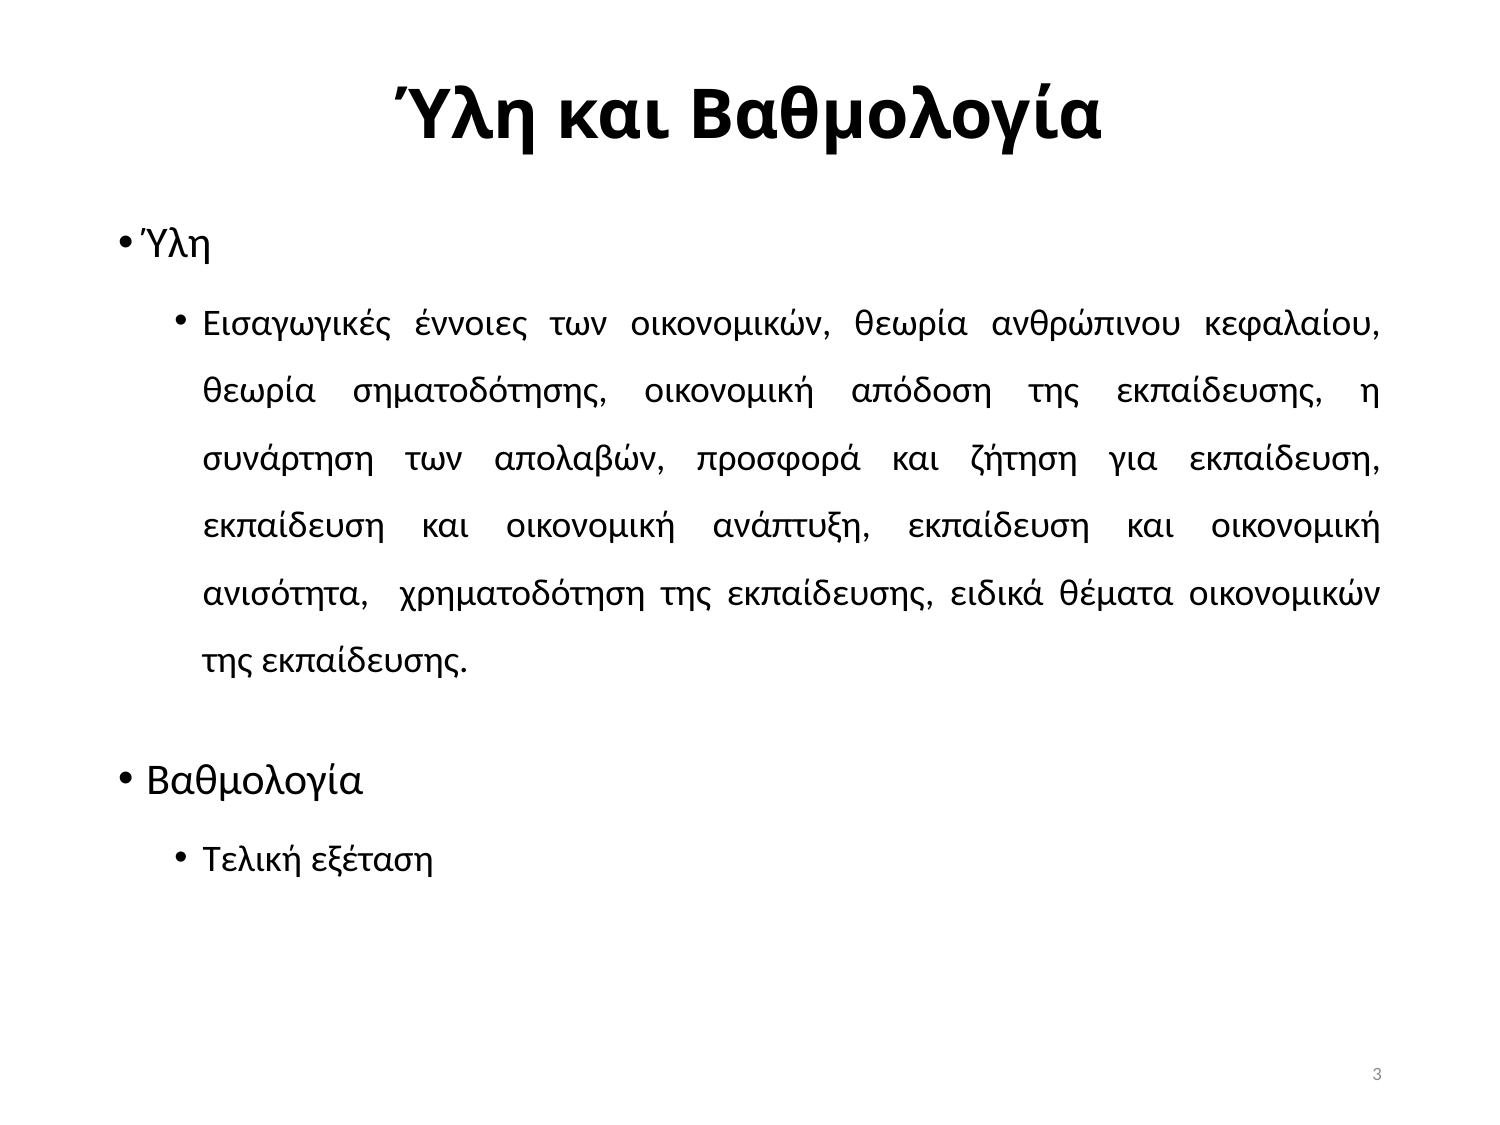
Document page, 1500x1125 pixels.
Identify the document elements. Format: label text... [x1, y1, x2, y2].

title Ύλη και Βαθμολογία [75, 45, 1425, 188]
slide_number 3 [1059, 1042, 1397, 1103]
list Ύλη Εισαγωγικές έννοιες των οικονομικών, θεωρία ανθρώπινου κεφαλαίου, θεωρία σηματοδότησης, οικονομική απόδοση της εκπαίδευσης, η συνάρτηση των απολαβών, προσφορά και ζήτηση για εκπαίδευση, εκπαίδευση και οικονομική ανάπτυξη, εκπαίδευση και οικονομική ανισότητα, χρηματοδότηση της εκπαίδευσης, ειδικά θέματα οικονομικών της εκπαίδευσης. Βαθμολογία Τελική εξέταση [103, 212, 1397, 1014]
